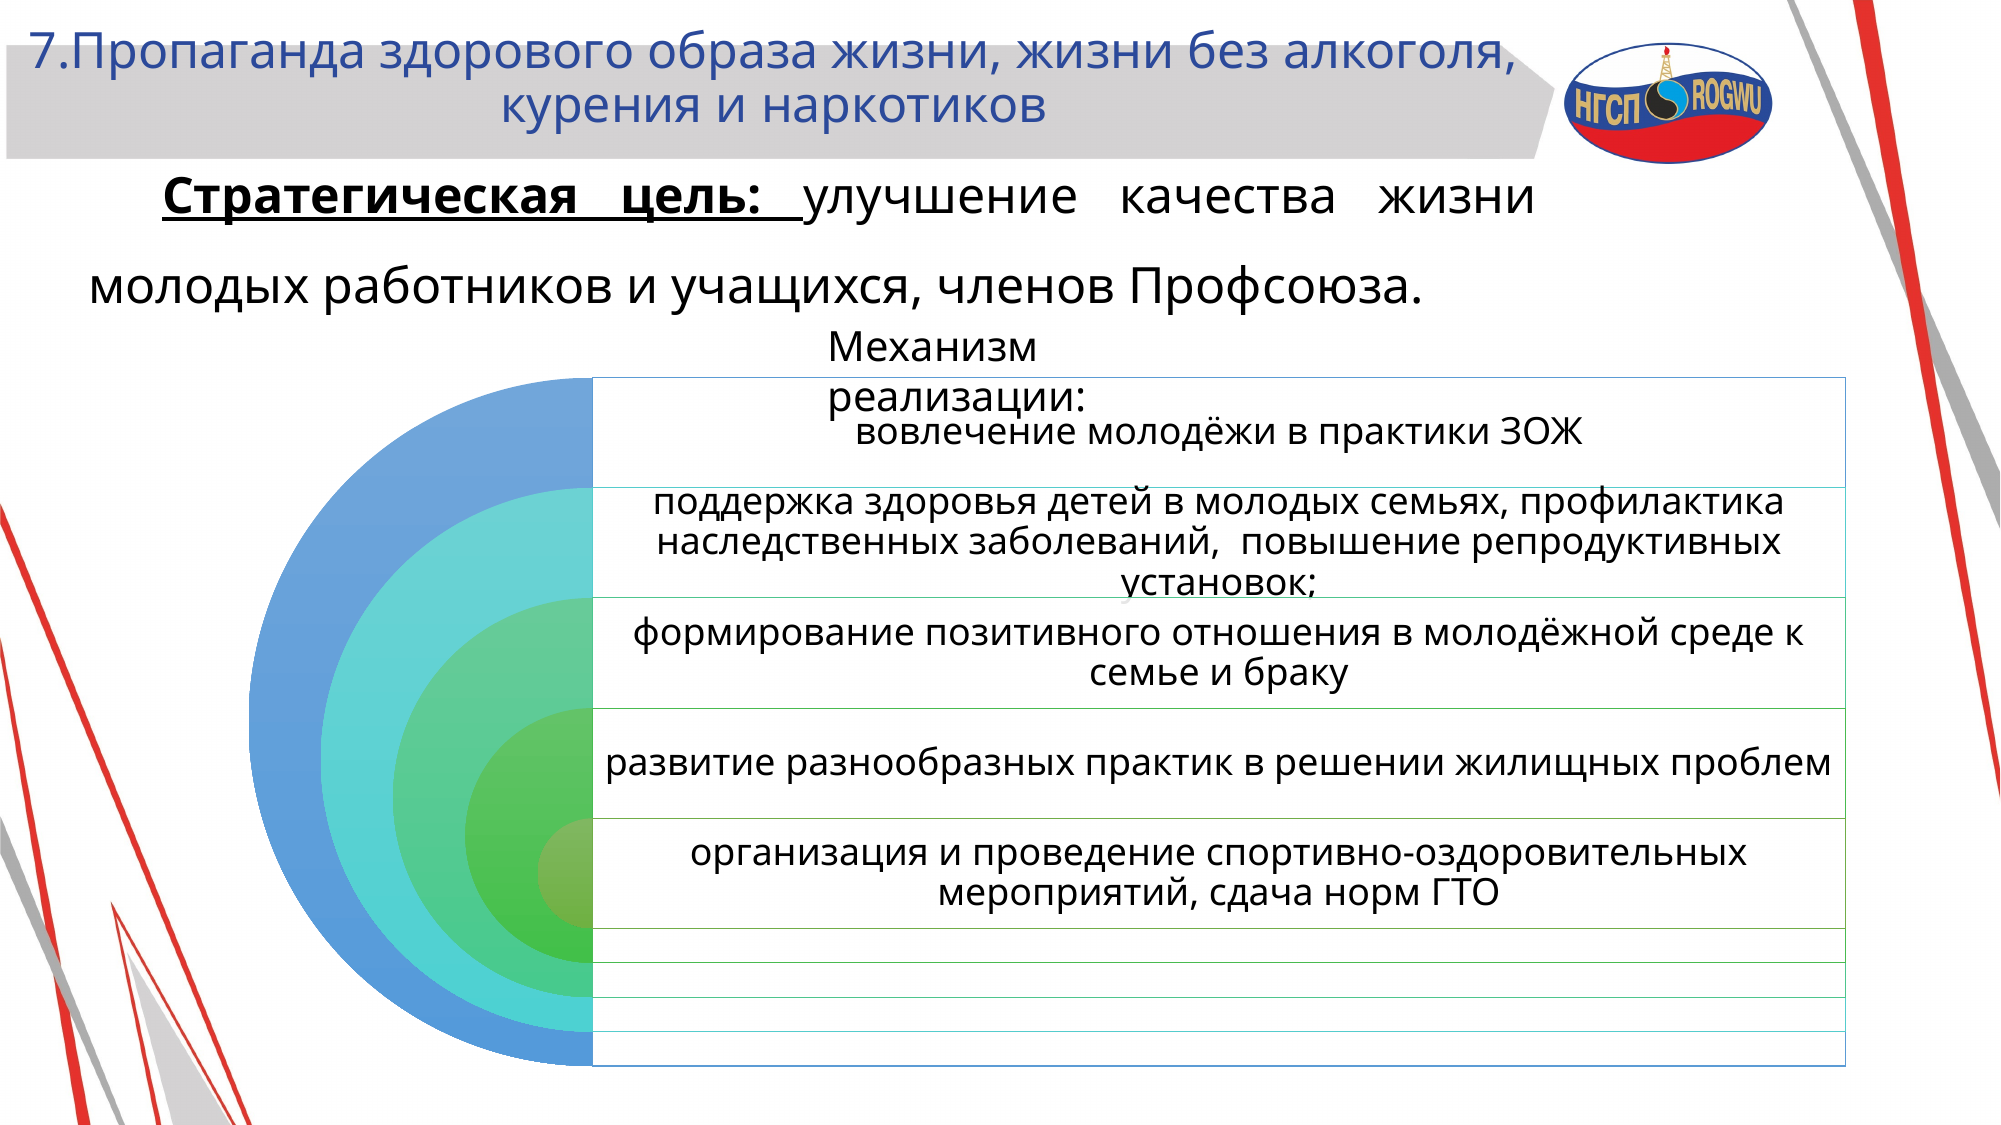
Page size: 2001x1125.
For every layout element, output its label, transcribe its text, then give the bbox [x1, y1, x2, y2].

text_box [248, 377, 1846, 1067]
text_box Механизм реализации: [812, 312, 1278, 377]
text_box Стратегическая цель: улучшение качества жизни молодых работников и учащихся, членов Профсоюза. [73, 125, 1552, 411]
picture [0, 0, 2001, 1125]
text_box 7.Пропаганда здорового образа жизни, жизни без алкоголя, курения и наркотиков [0, 0, 1548, 281]
